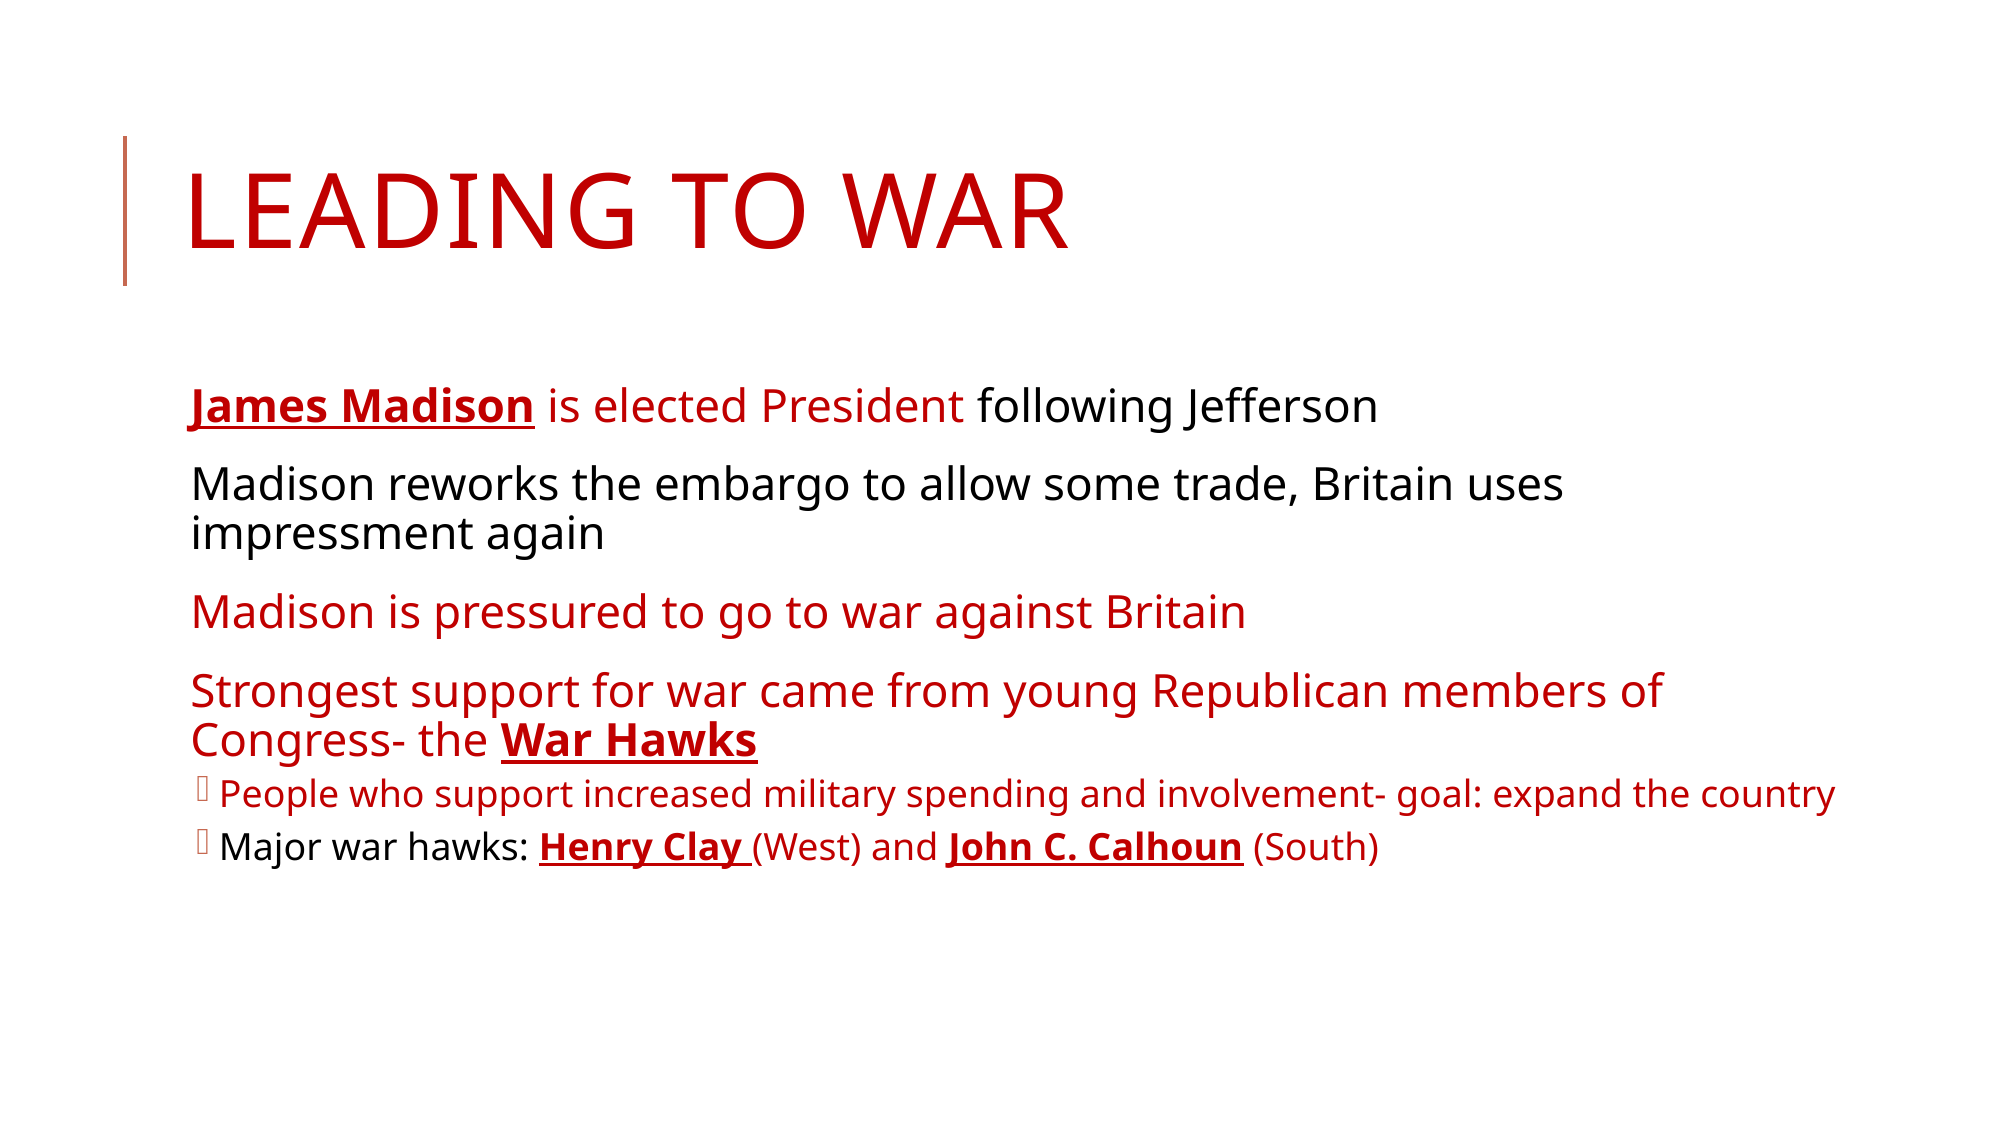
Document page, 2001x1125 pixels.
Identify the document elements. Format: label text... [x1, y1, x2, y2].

list James Madison is elected President following Jefferson Madison reworks the embargo to allow some trade, Britain uses impressment again Madison is pressured to go to war against Britain Strongest support for war came from young Republican members of Congress- the War Hawks People who support increased military spending and involvement- goal: expand the country Major war hawks: Henry Clay (West) and John C. Calhoun (South) [168, 375, 1865, 1035]
title Leading to War [168, 96, 1763, 342]
